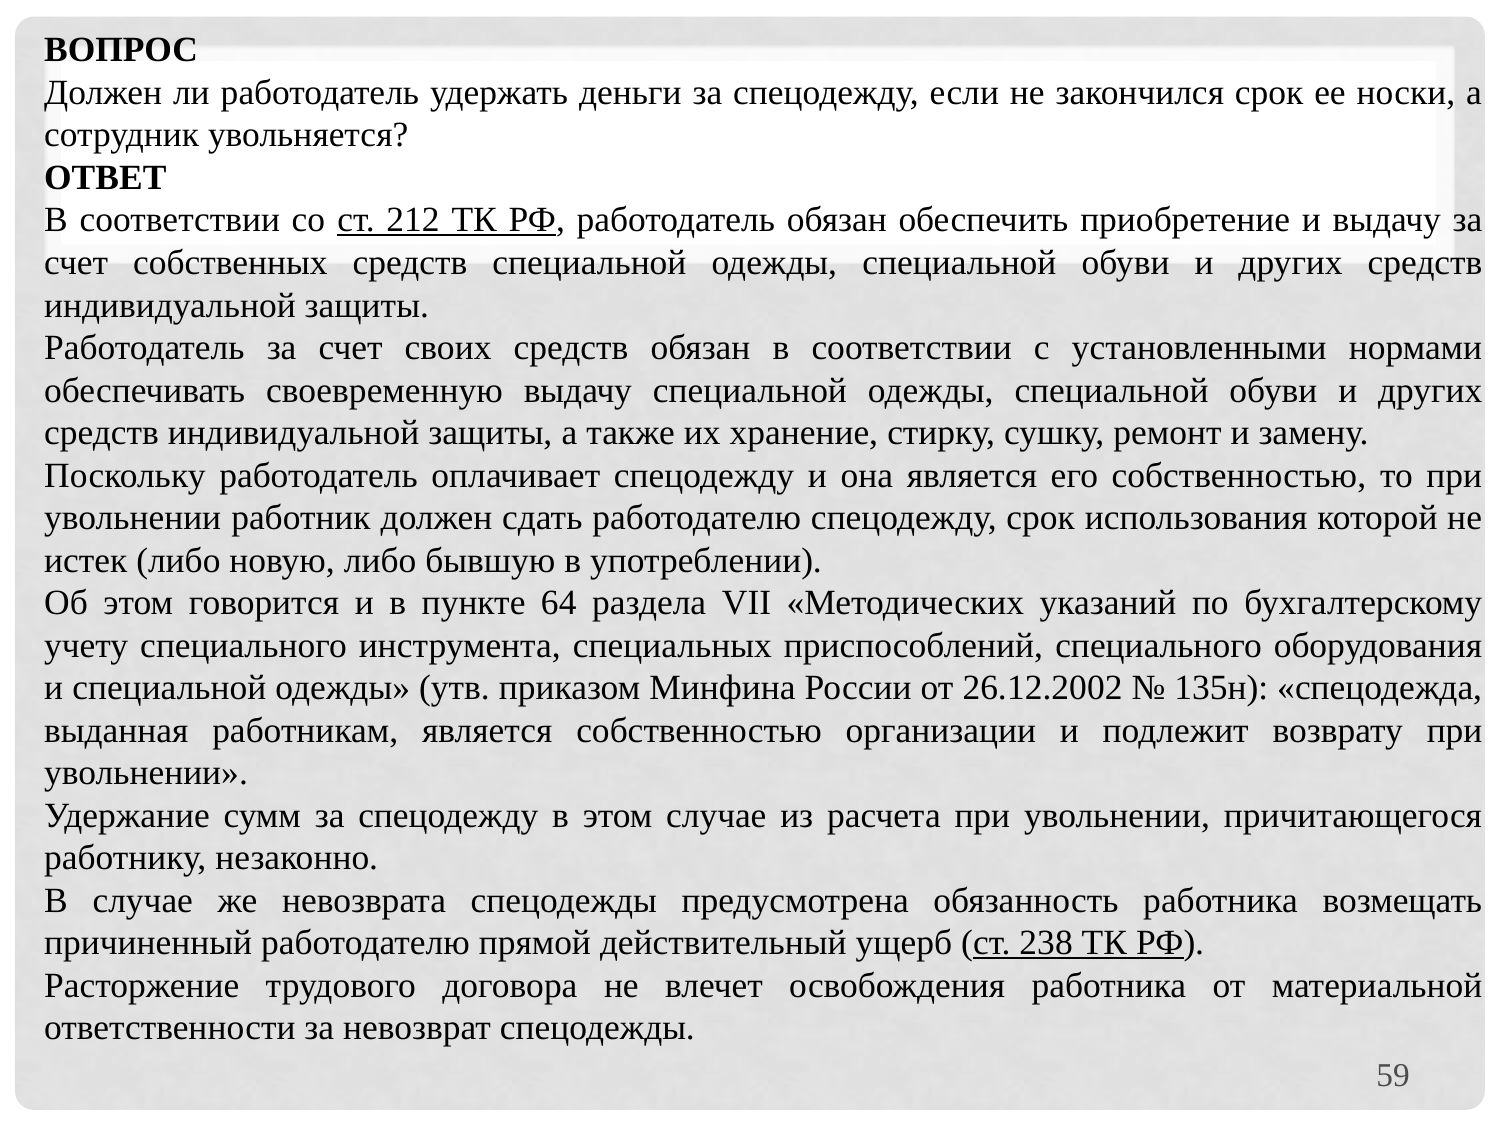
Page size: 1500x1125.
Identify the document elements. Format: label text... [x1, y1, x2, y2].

text_box Вопрос Должен ли работодатель удержать деньги за спецодежду, если не закончился срок ее носки, а сотрудник увольняется? Ответ В соответствии со ст. 212 ТК РФ, работодатель обязан обеспечить приобретение и выдачу за счет собственных средств специальной одежды, специальной обуви и других средств индивидуальной защиты. Работодатель за счет своих средств обязан в соответствии с установленными нормами обеспечивать своевременную выдачу специальной одежды, специальной обуви и других средств индивидуальной защиты, а также их хранение, стирку, сушку, ремонт и замену. Поскольку работодатель оплачивает спецодежду и она является его собственностью, то при увольнении работник должен сдать работодателю спецодежду, срок использования которой не истек (либо новую, либо бывшую в употреблении). Об этом говорится и в пункте 64 раздела VII «Методических указаний по бухгалтерскому учету специального инструмента, специальных приспособлений, специального оборудования и специальной одежды» (утв. приказом Минфина России от 26.12.2002 № 135н): «спецодежда, выданная работникам, является собственностью организации и подлежит возврату при увольнении». Удержание сумм за спецодежду в этом случае из расчета при увольнении, причитающегося работнику, незаконно. В случае же невозврата спецодежды предусмотрена обязанность работника возмещать причиненный работодателю прямой действительный ущерб (ст. 238 ТК РФ). Расторжение трудового договора не влечет освобождения работника от материальной ответственности за невозврат спецодежды. [29, 19, 1498, 1055]
slide_number 59 [1074, 1055, 1425, 1103]
